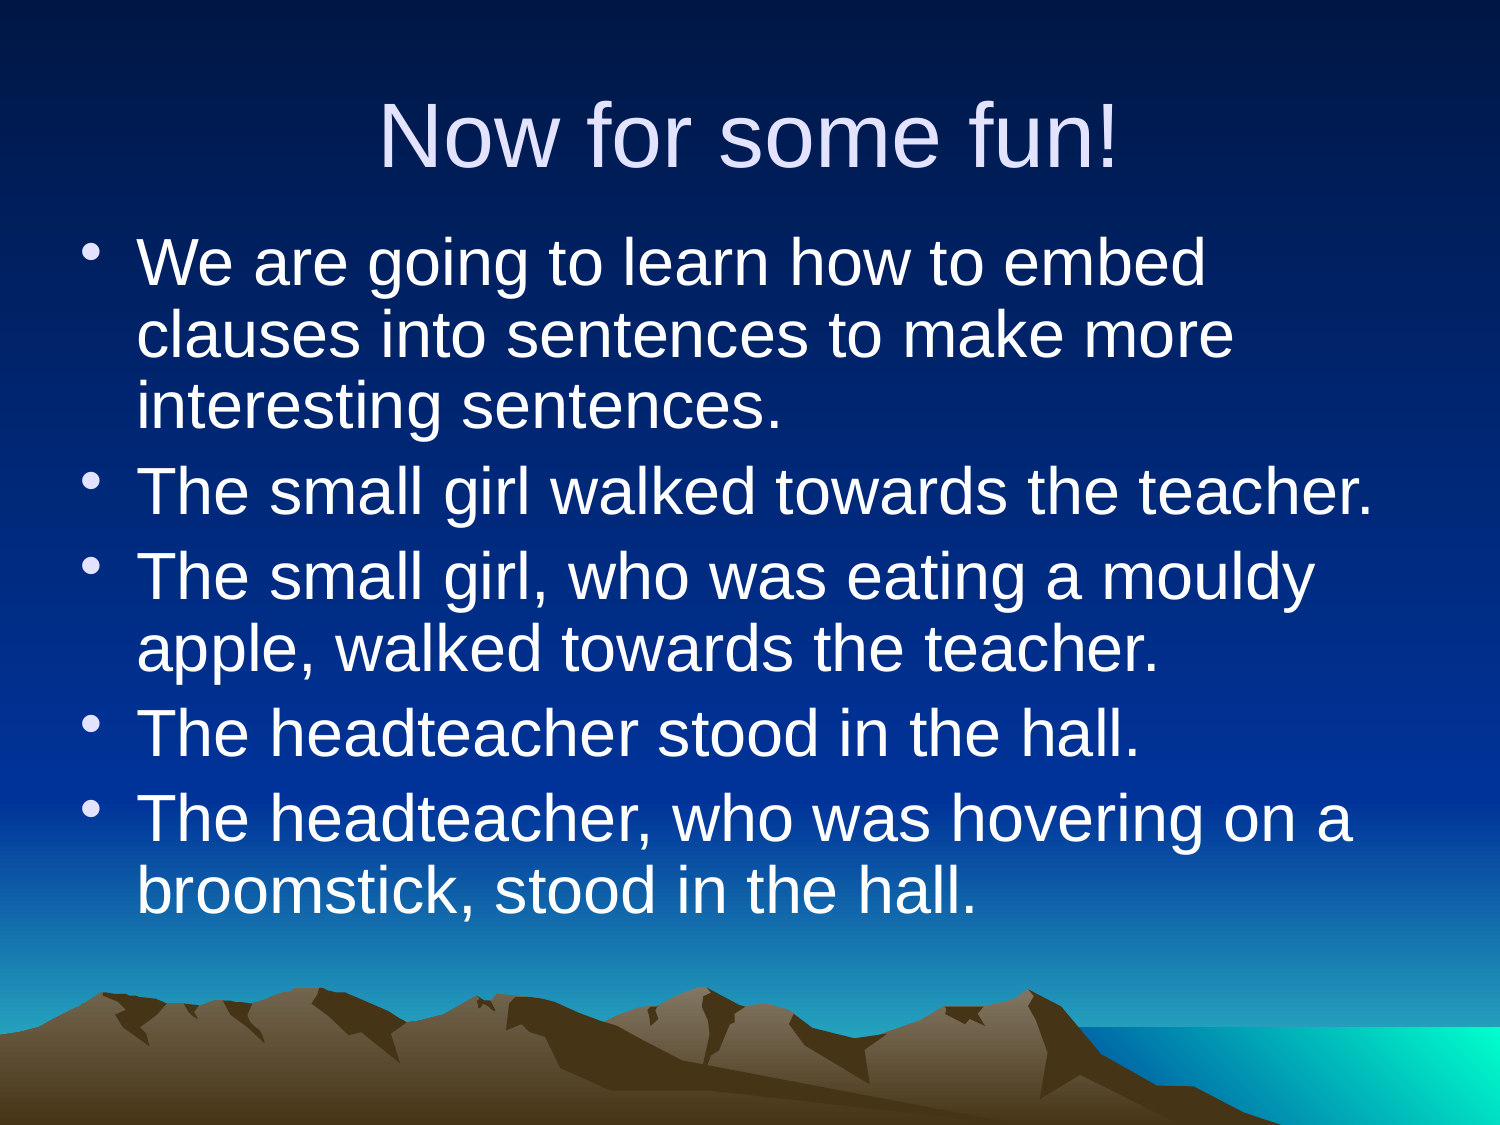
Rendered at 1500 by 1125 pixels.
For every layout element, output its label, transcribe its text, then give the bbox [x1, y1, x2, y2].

list We are going to learn how to embed clauses into sentences to make more interesting sentences. The small girl walked towards the teacher. The small girl, who was eating a mouldy apple, walked towards the teacher. The headteacher stood in the hall. The headteacher, who was hovering on a broomstick, stood in the hall. [64, 220, 1415, 958]
title Now for some fun! [75, 37, 1425, 225]
